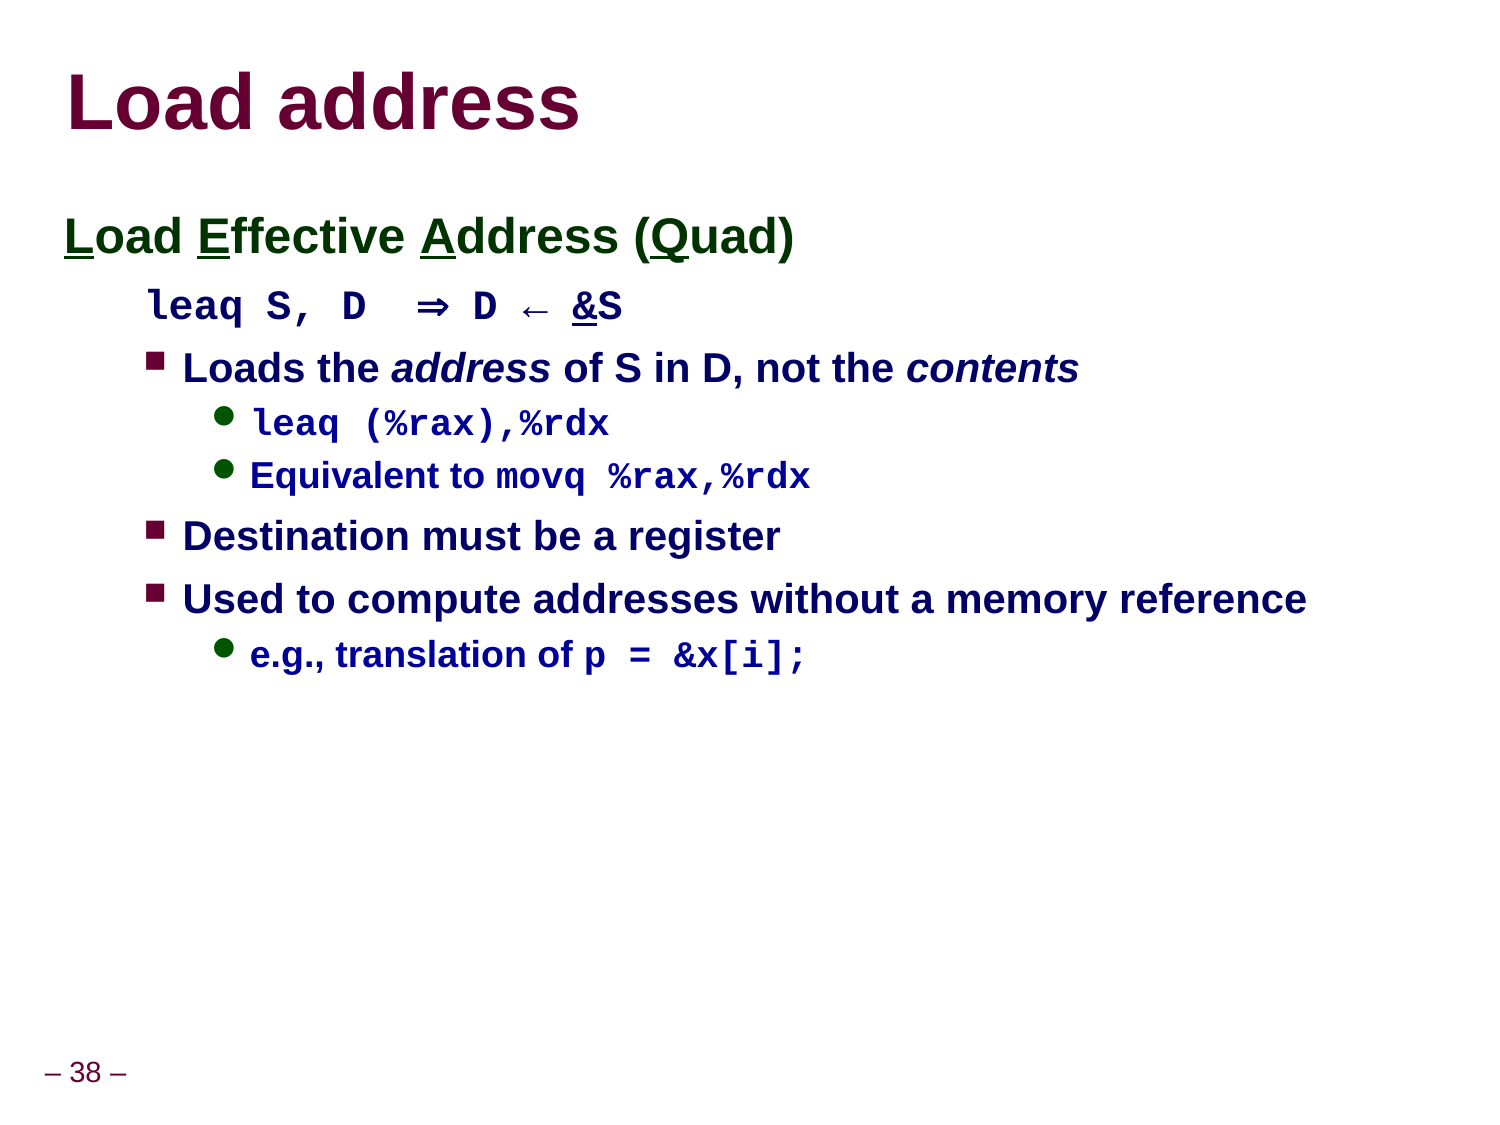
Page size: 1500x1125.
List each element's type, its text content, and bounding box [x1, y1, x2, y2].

title Load address [66, 40, 1497, 169]
list Load Effective Address (Quad)‏ leaq S, D  D ← &S Loads the address of S in D, not the contents leaq (%rax),%rdx Equivalent to movq %rax,%rdx Destination must be a register Used to compute addresses without a memory reference e.g., translation of p = &x[i]; [47, 199, 1411, 1058]
